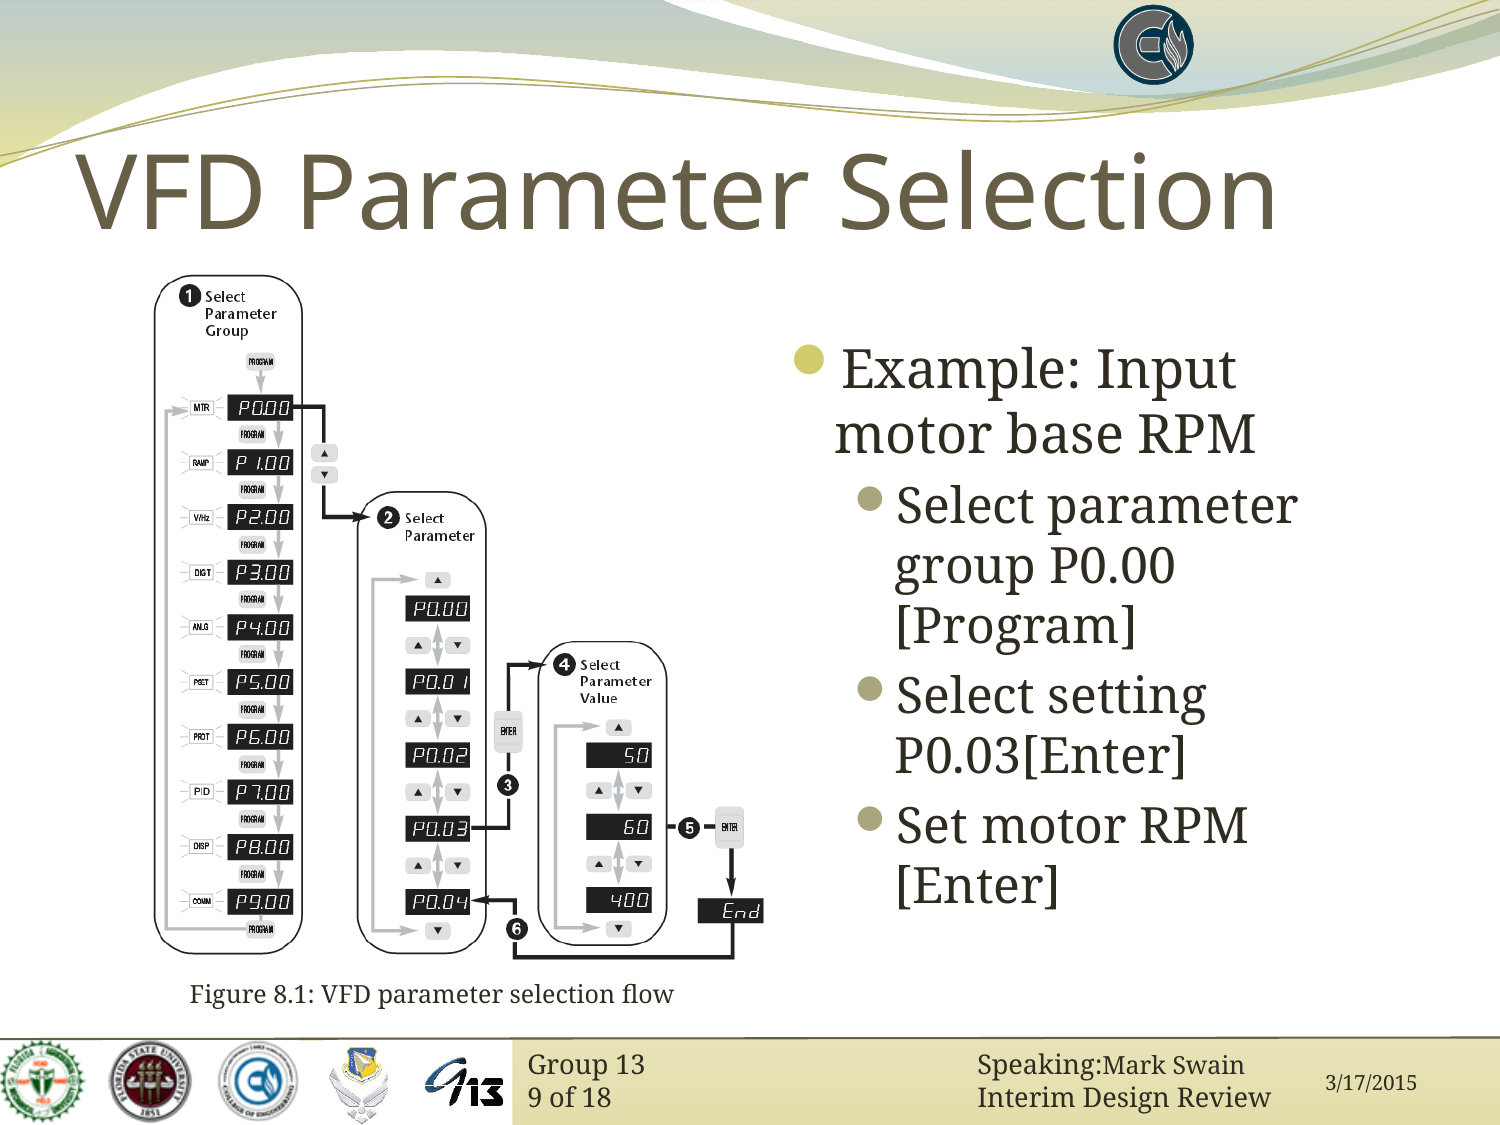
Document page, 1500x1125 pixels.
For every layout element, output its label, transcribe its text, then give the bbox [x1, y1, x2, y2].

text_box Figure 8.1: VFD parameter selection flow [62, 970, 803, 1046]
picture [1164, 22, 1187, 62]
picture [1081, 0, 1225, 62]
picture [1140, 38, 1159, 52]
picture [1118, 9, 1172, 62]
picture [0, 1041, 298, 1125]
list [99, 262, 816, 983]
picture [323, 1046, 513, 1125]
text_box Mark Swain [1087, 1042, 1288, 1087]
text_box Example: Input motor base RPM Select parameter group P0.00 [Program] Select setting P0.03[Enter] Set motor RPM [Enter] [816, 326, 1425, 965]
title VFD Parameter Selection [75, 62, 1425, 250]
